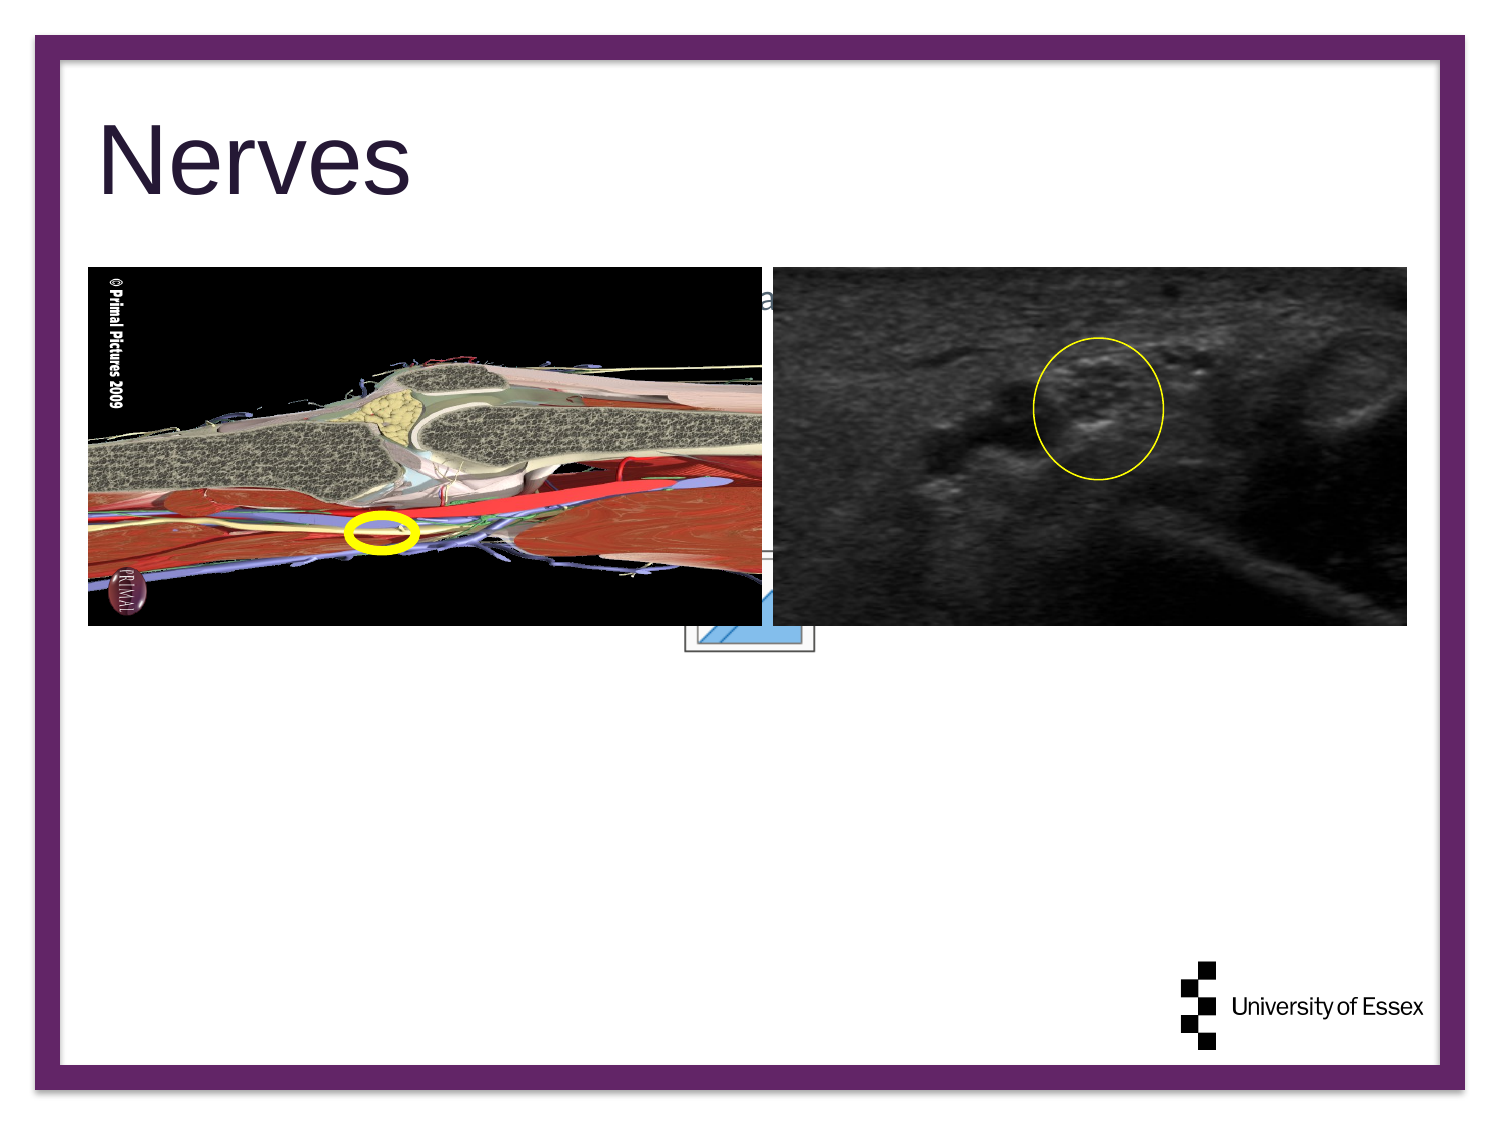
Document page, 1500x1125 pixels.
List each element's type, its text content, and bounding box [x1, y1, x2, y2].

title Nerves [81, 87, 1419, 233]
picture [80, 265, 1419, 938]
